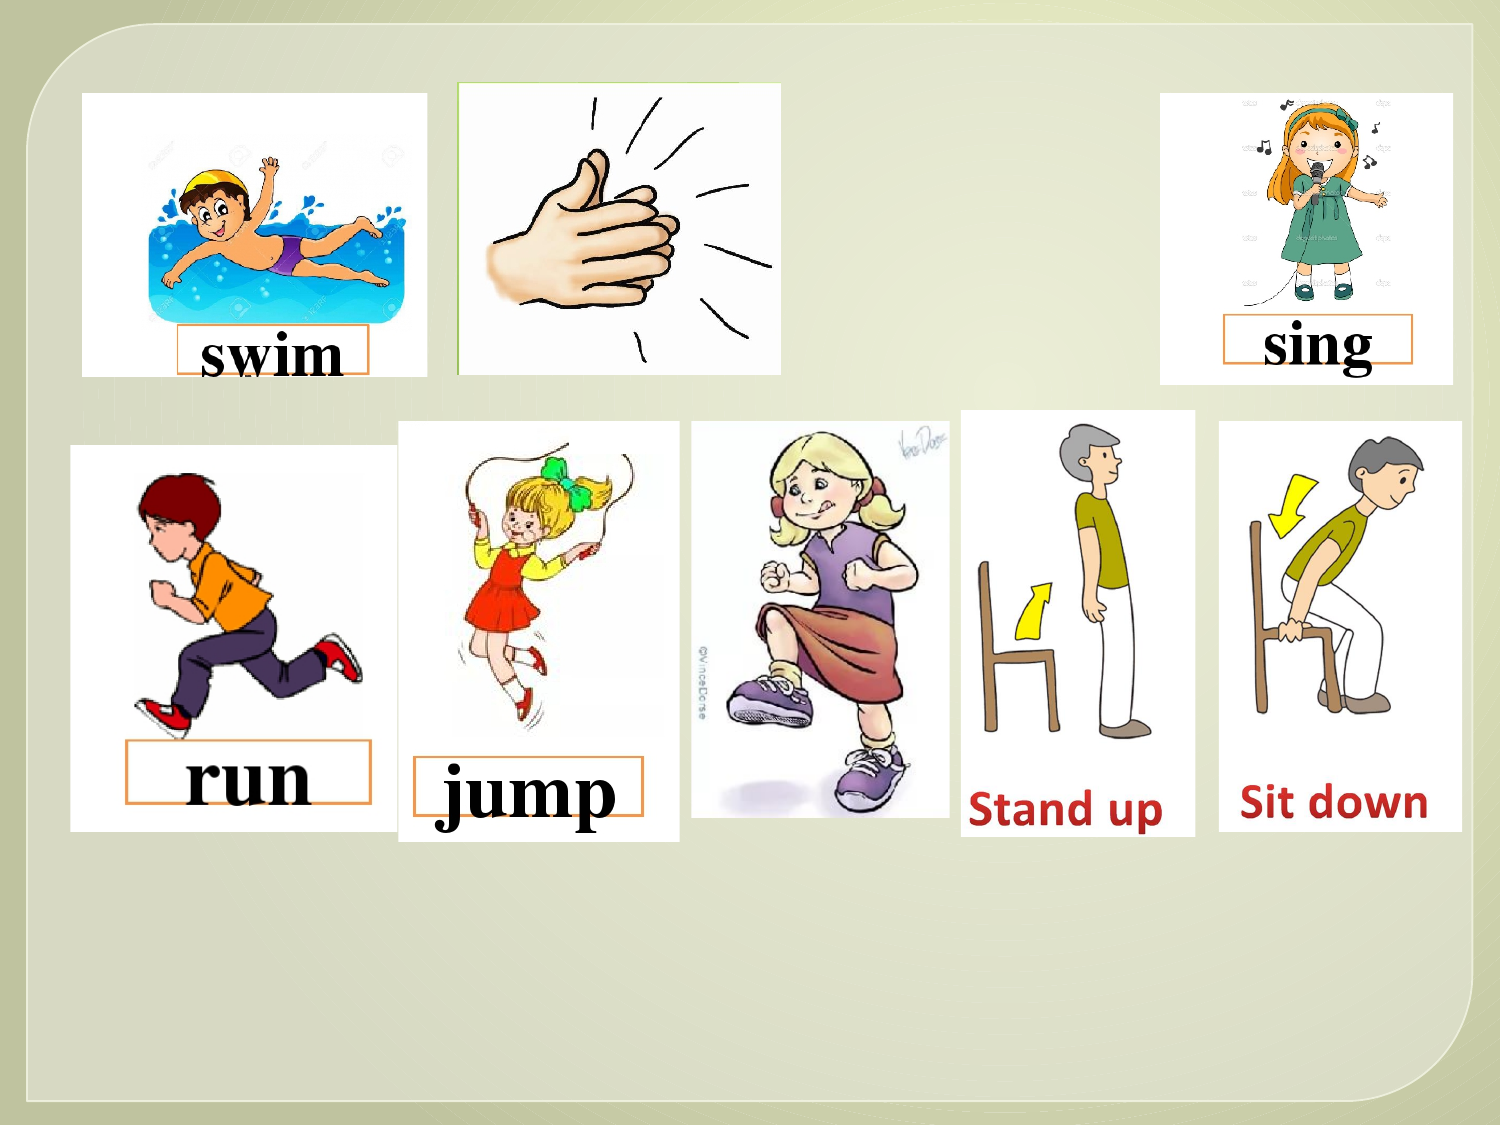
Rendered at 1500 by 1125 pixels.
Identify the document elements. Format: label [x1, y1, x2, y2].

picture [81, 93, 428, 377]
picture [70, 421, 680, 842]
picture [1159, 93, 1454, 386]
picture [1218, 421, 1463, 833]
picture [456, 81, 782, 376]
picture [960, 409, 1196, 837]
picture [691, 421, 950, 819]
